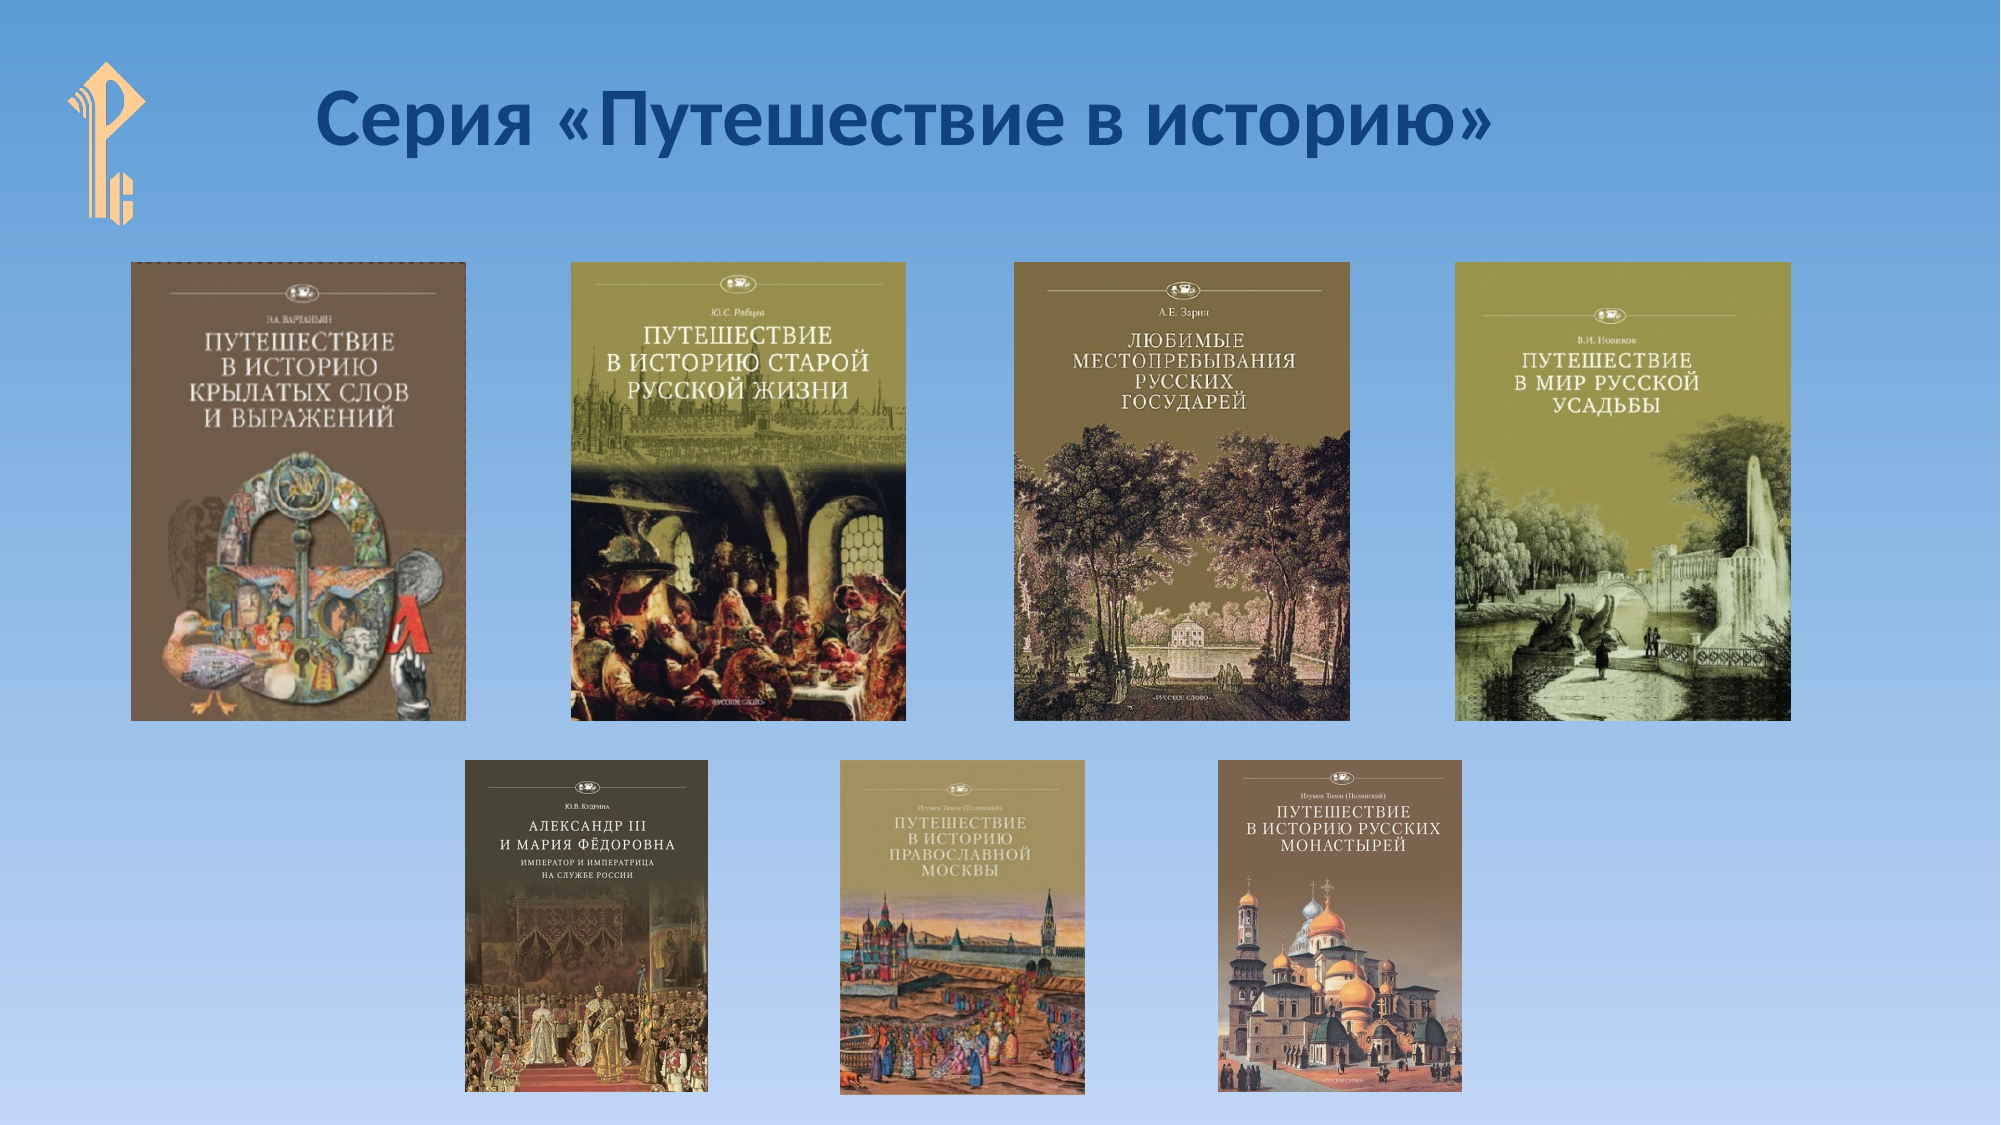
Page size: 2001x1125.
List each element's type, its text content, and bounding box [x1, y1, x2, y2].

picture [1218, 760, 1462, 1093]
picture [1455, 262, 1791, 721]
picture [465, 760, 708, 1093]
picture [840, 760, 1085, 1095]
picture [131, 262, 466, 721]
picture [571, 262, 906, 721]
picture [67, 61, 146, 226]
picture [1014, 262, 1350, 721]
title Серия «Путешествие в историю» [301, 59, 1826, 278]
